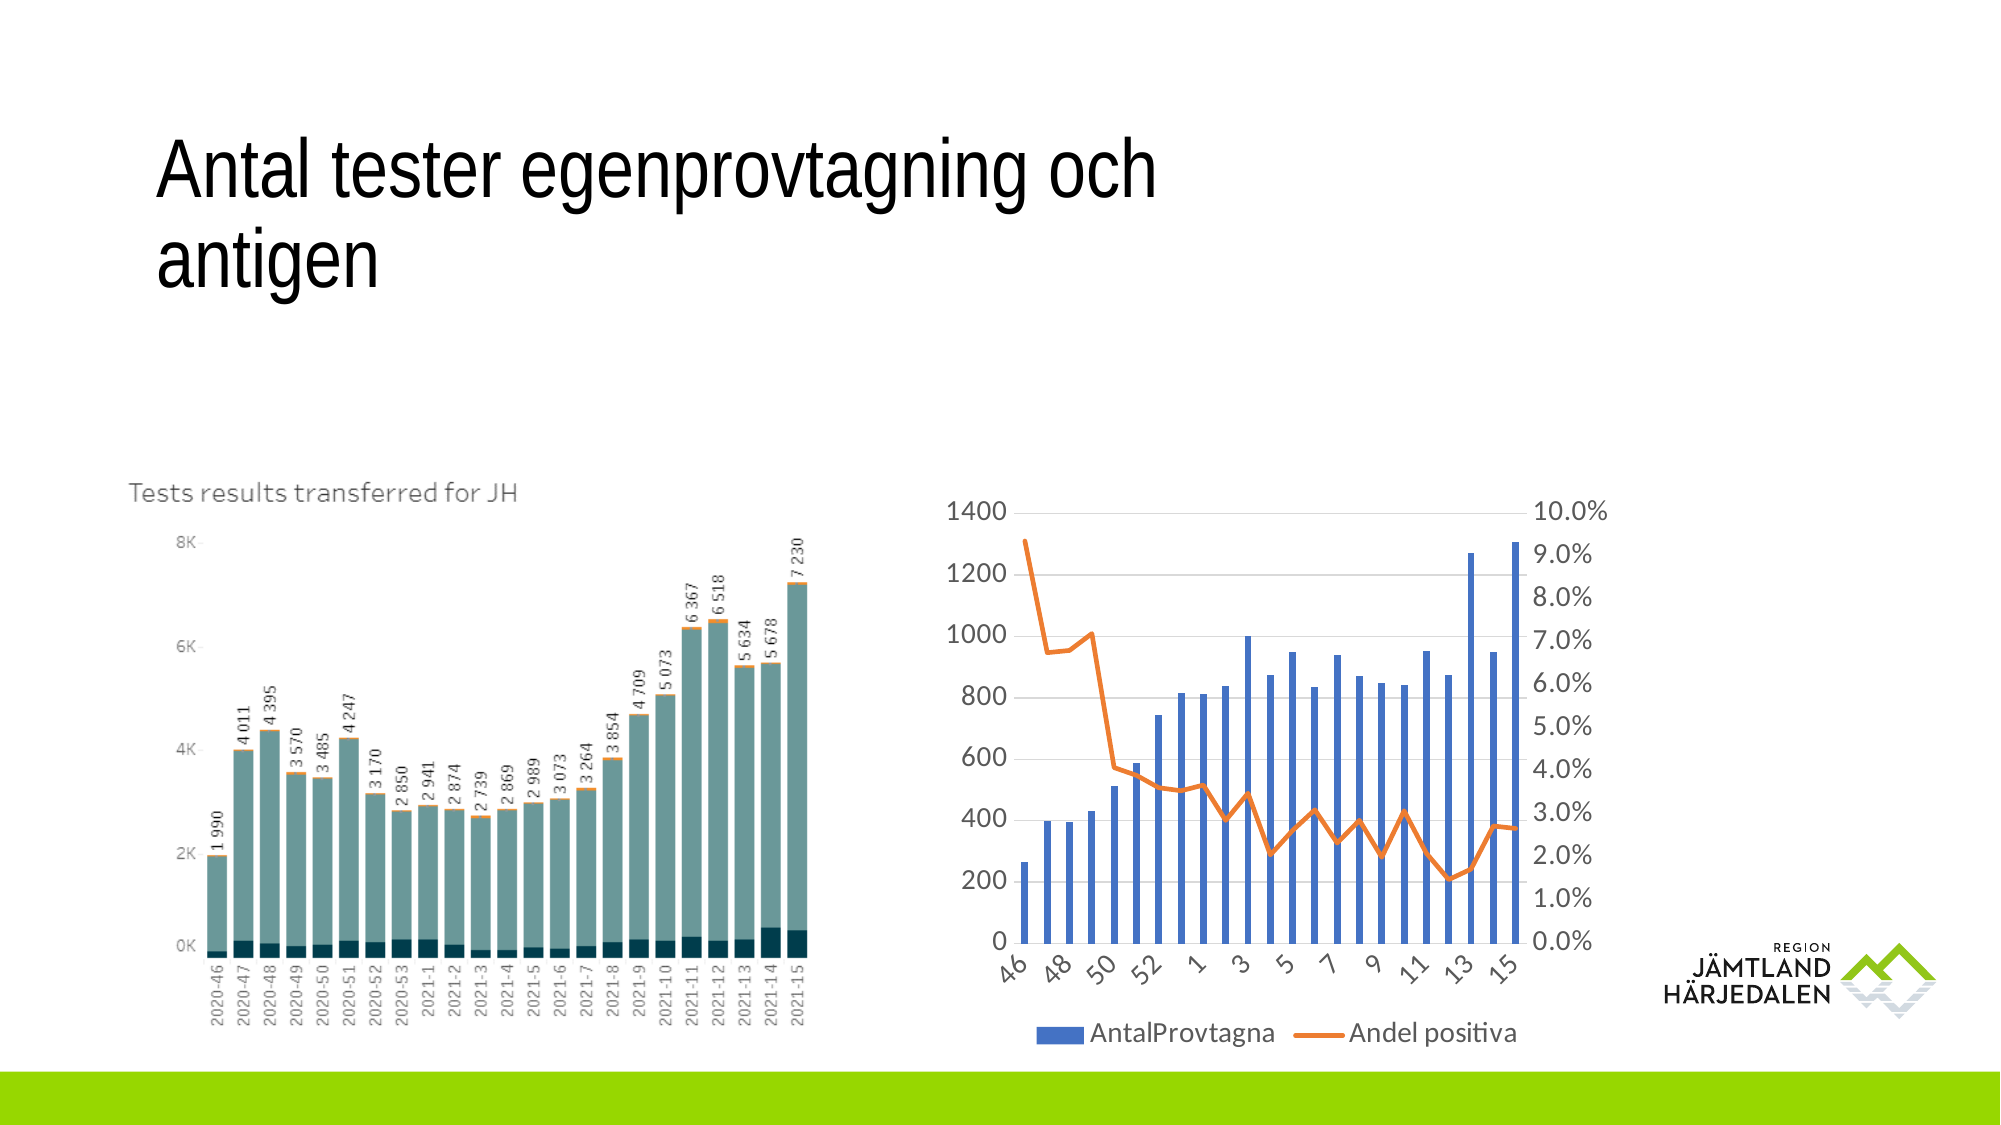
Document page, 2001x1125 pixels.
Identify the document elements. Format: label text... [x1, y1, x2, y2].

title Antal tester egenprovtagning och antigen [141, 118, 1326, 225]
picture [118, 465, 831, 1057]
chart [931, 487, 1624, 1057]
